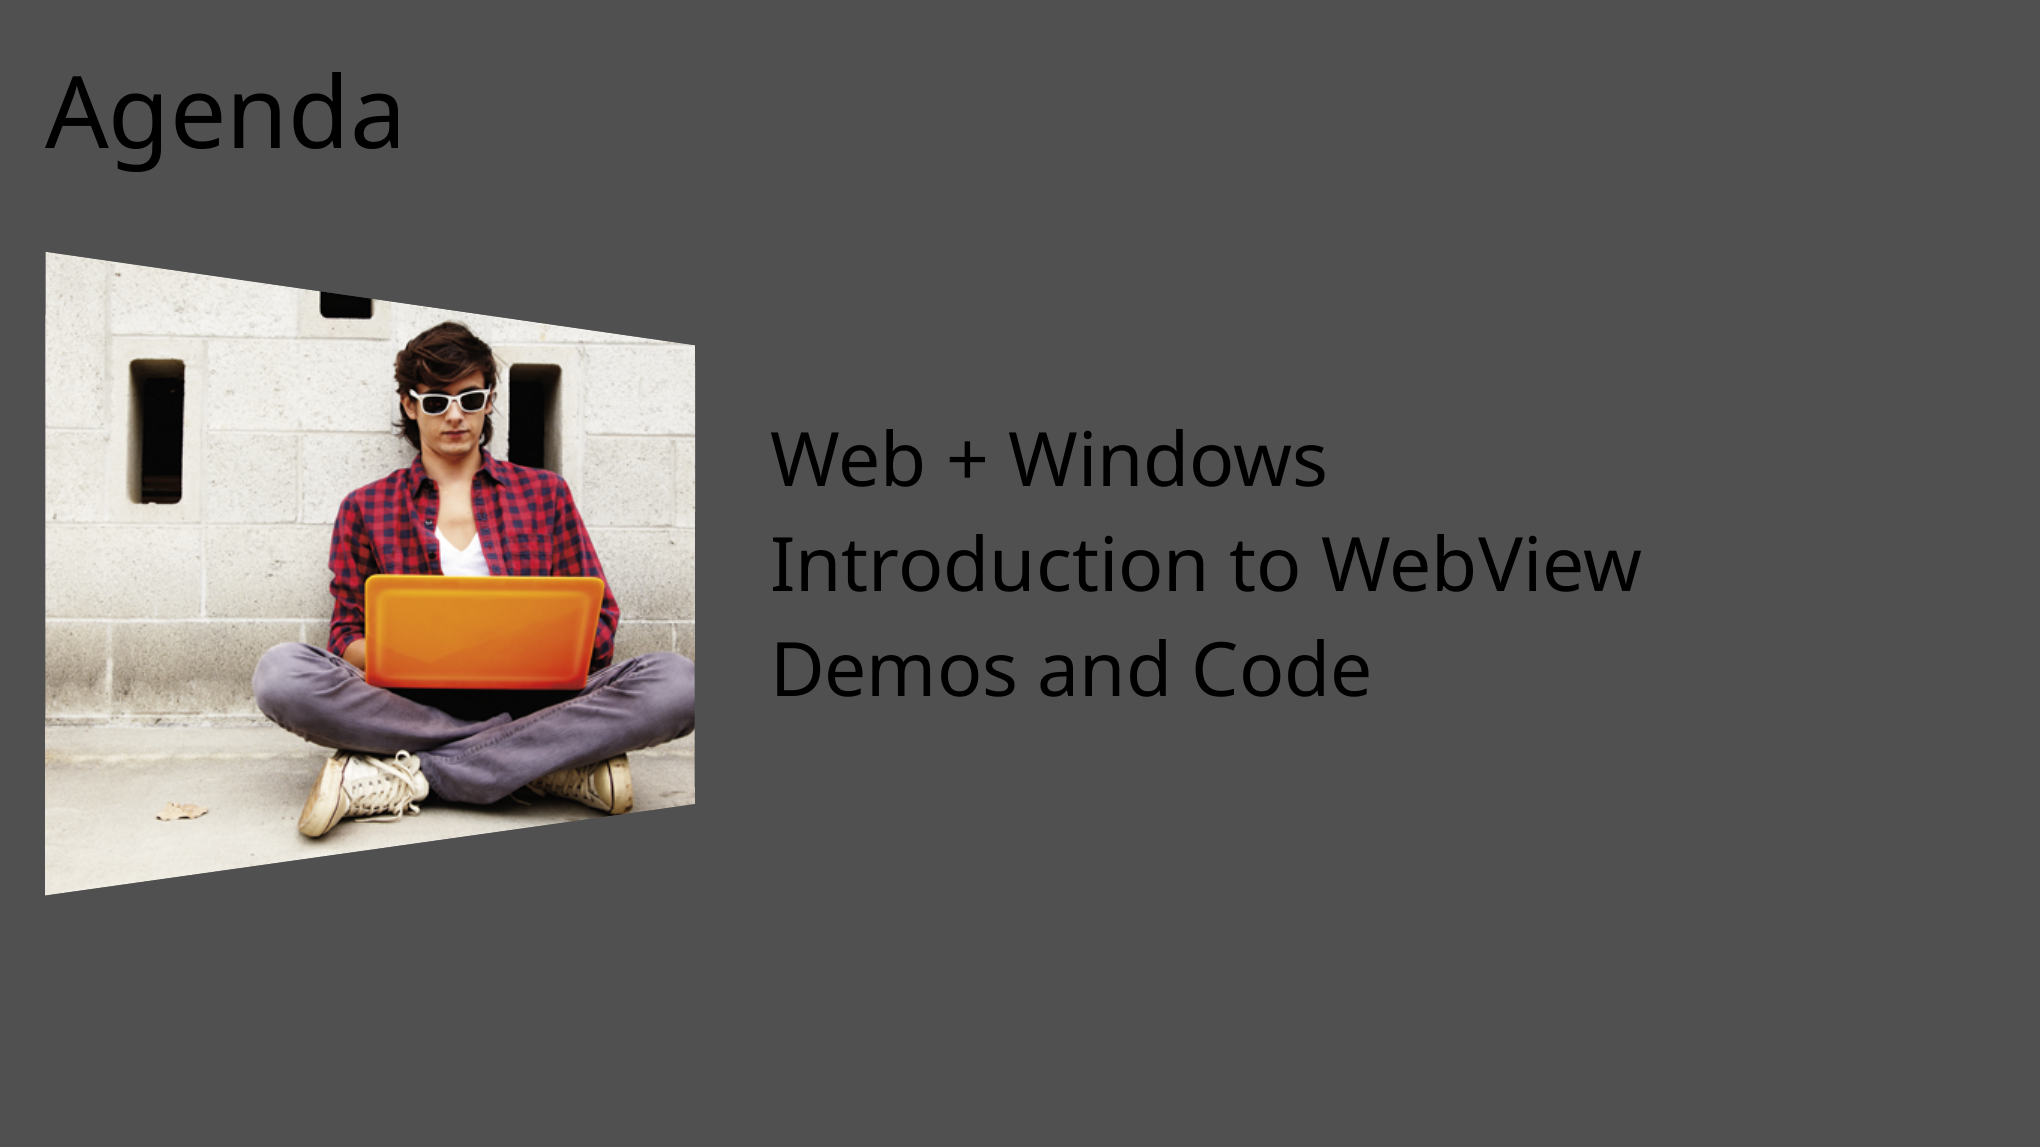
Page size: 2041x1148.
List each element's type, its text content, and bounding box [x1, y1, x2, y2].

list Web + Windows Introduction to WebView Demos and Code [770, 298, 1971, 824]
title Agenda [45, 48, 1996, 199]
picture [44, 251, 696, 896]
